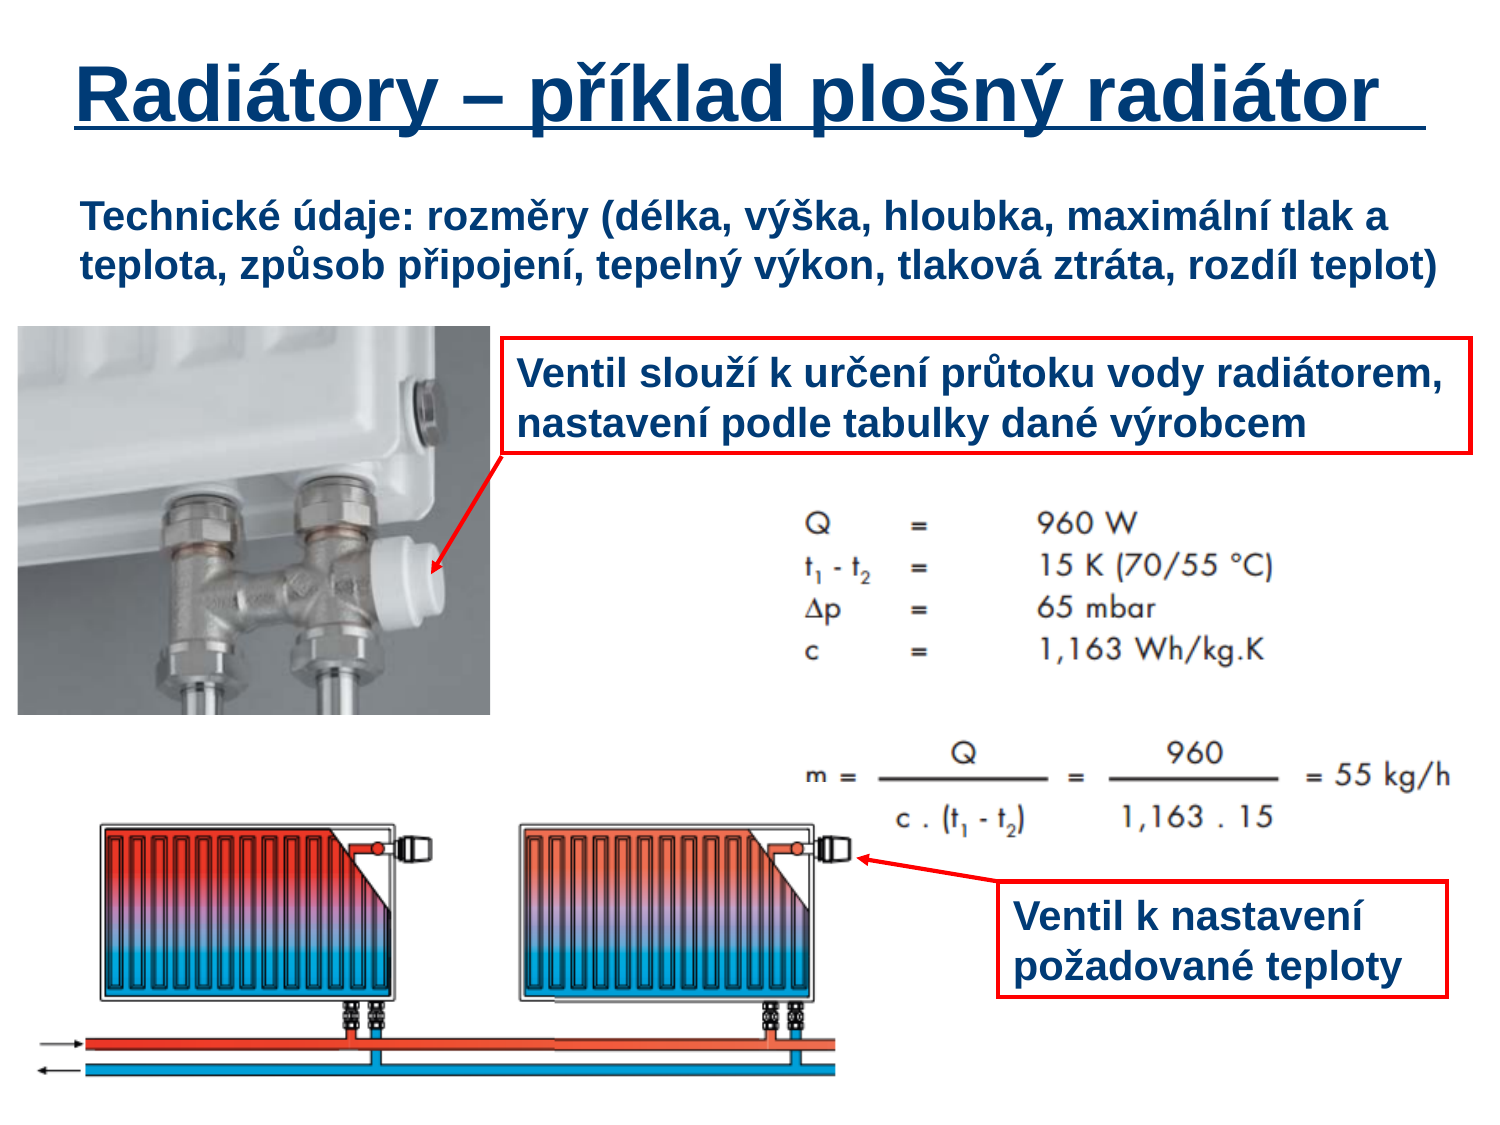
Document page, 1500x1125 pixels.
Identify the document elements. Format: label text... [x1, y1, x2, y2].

text_box Ventil slouží k určení průtoku vody radiátorem, nastavení podle tabulky dané výrobcem [501, 337, 1471, 454]
picture [17, 326, 491, 715]
text_box Technické údaje: rozměry (délka, výška, hloubka, maximální tlak a teplota, způsob připojení, tepelný výkon, tlaková ztráta, rozdíl teplot) [64, 180, 1471, 296]
title Radiátory – příklad plošný radiátor [53, 30, 1447, 149]
text_box Ventil k nastavení požadované teploty [998, 881, 1447, 997]
picture [29, 467, 1471, 1106]
